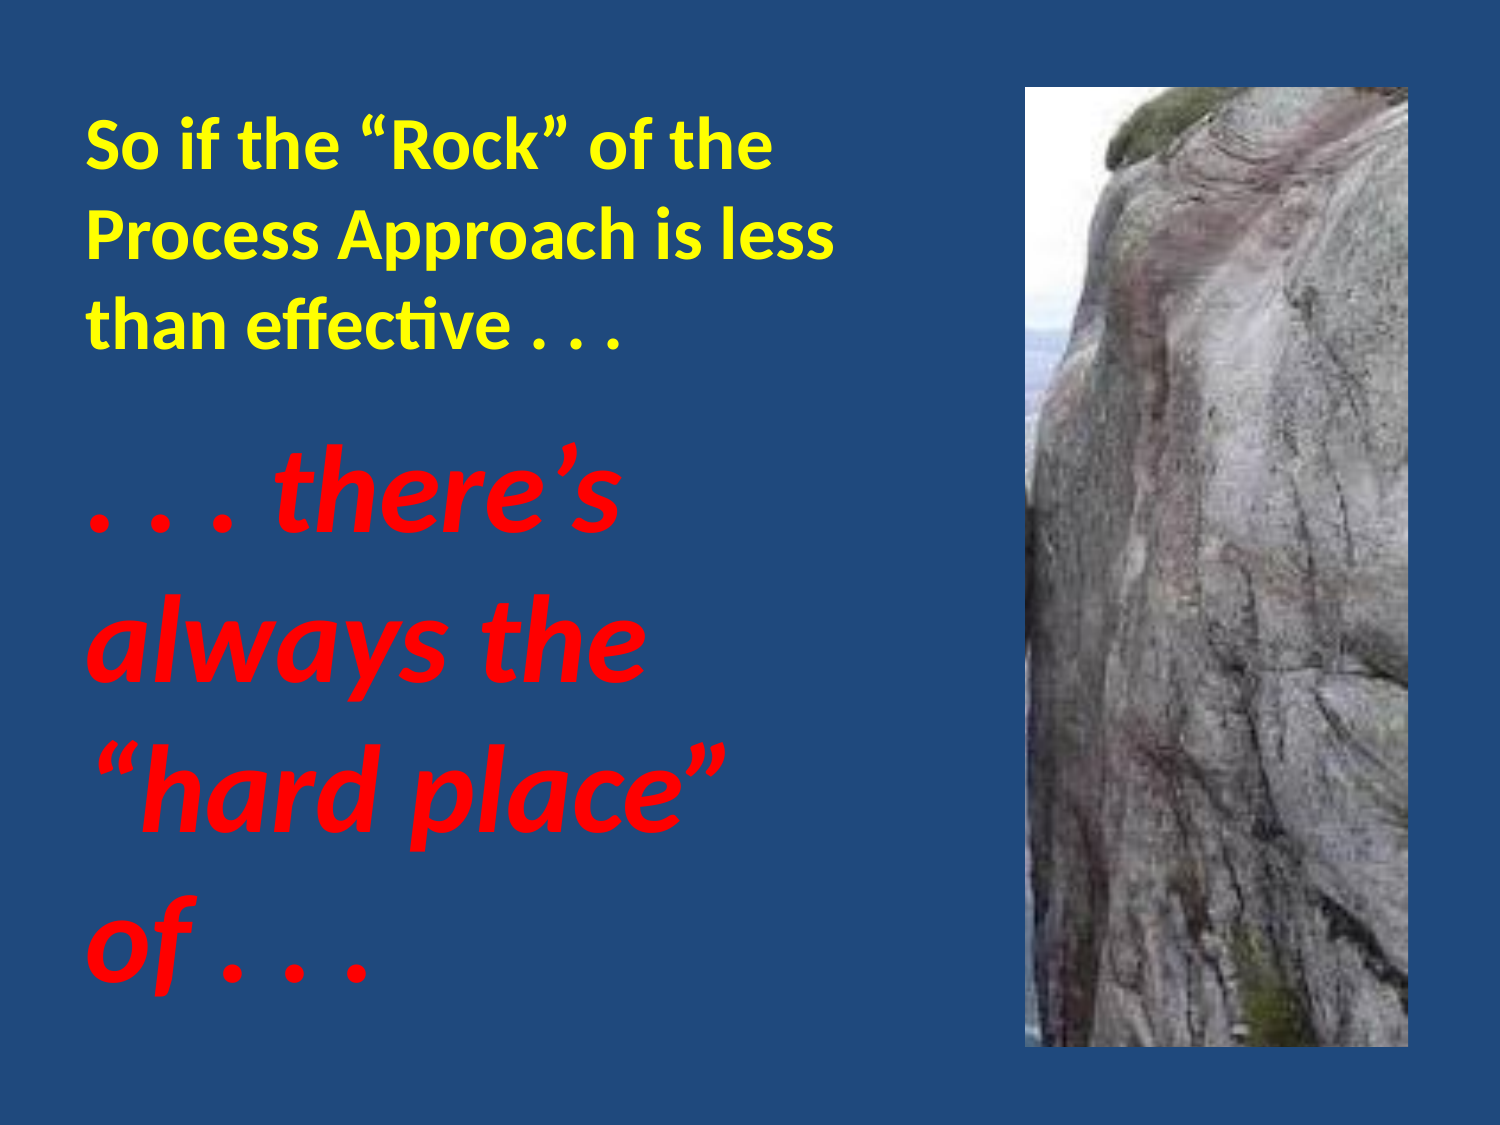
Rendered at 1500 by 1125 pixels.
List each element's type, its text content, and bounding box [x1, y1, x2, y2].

text_box So if the “Rock” of the Process Approach is less than effective . . . [70, 87, 1022, 373]
picture [1024, 87, 1409, 1047]
text_box . . . there’s always the “hard place” of . . . [70, 399, 946, 1015]
